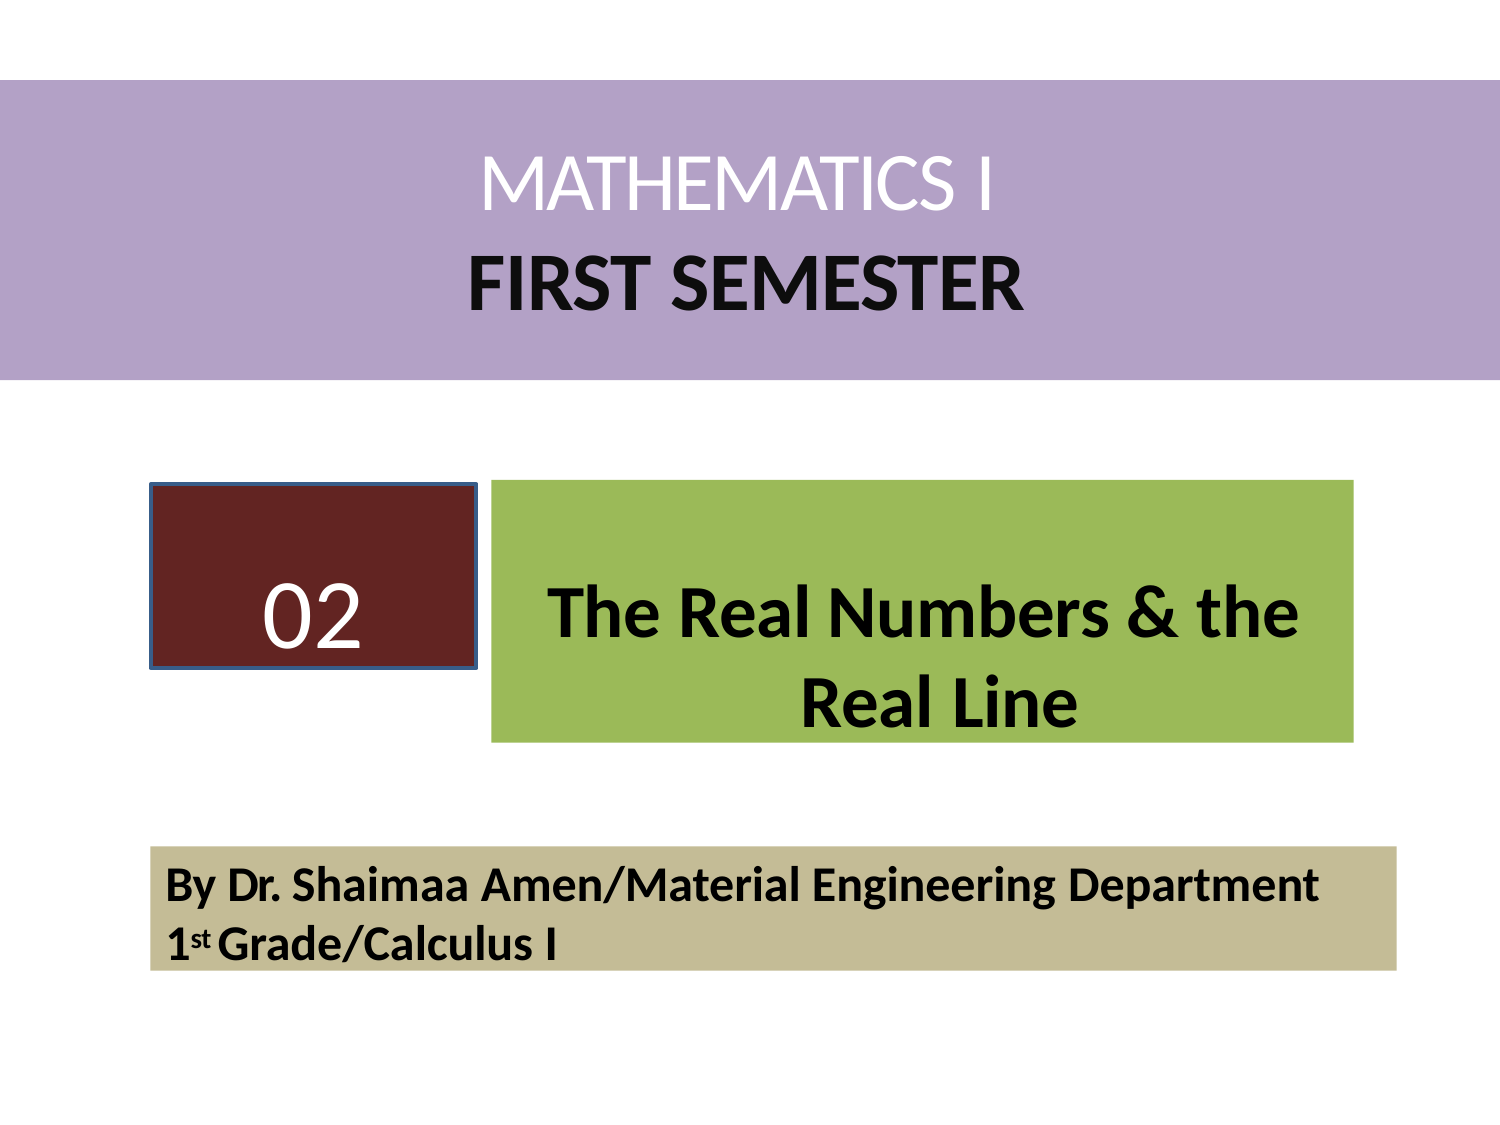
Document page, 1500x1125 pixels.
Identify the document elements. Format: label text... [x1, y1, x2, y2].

text_box The Real Numbers & the Real Line [491, 479, 1354, 743]
text_box 02 [150, 484, 477, 669]
title MATHEMATICS I FIRST SEMESTER [465, 124, 1031, 327]
text_box [0, 80, 1500, 381]
text_box By Dr. Shaimaa Amen/Material Engineering Department 1st Grade/Calculus I [150, 846, 1397, 971]
